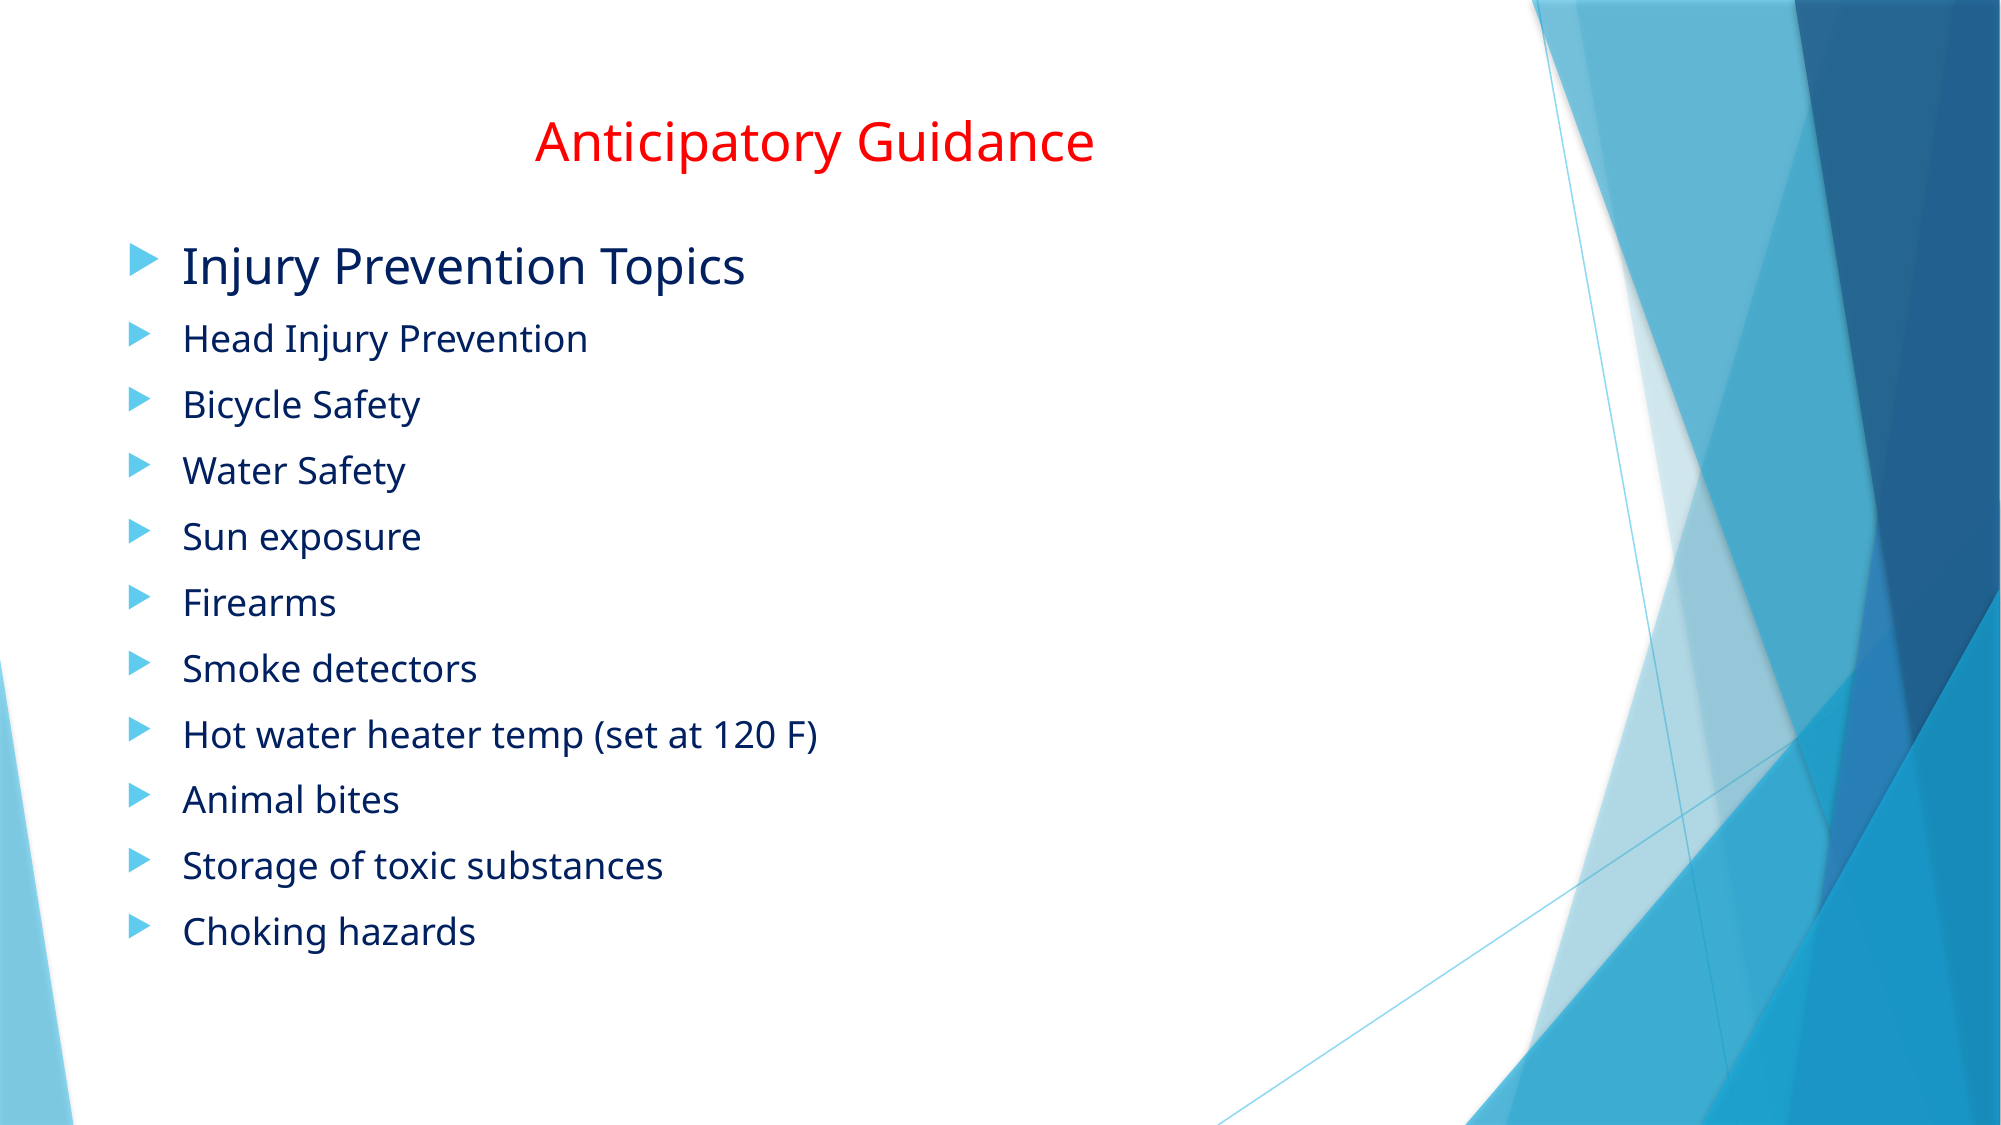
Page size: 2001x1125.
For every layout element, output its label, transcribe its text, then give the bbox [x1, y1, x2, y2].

list Injury Prevention Topics Head Injury Prevention Bicycle Safety Water Safety Sun exposure Firearms Smoke detectors Hot water heater temp (set at 120 F) Animal bites Storage of toxic substances Choking hazards [111, 227, 1522, 991]
title Anticipatory Guidance [111, 99, 1522, 180]
